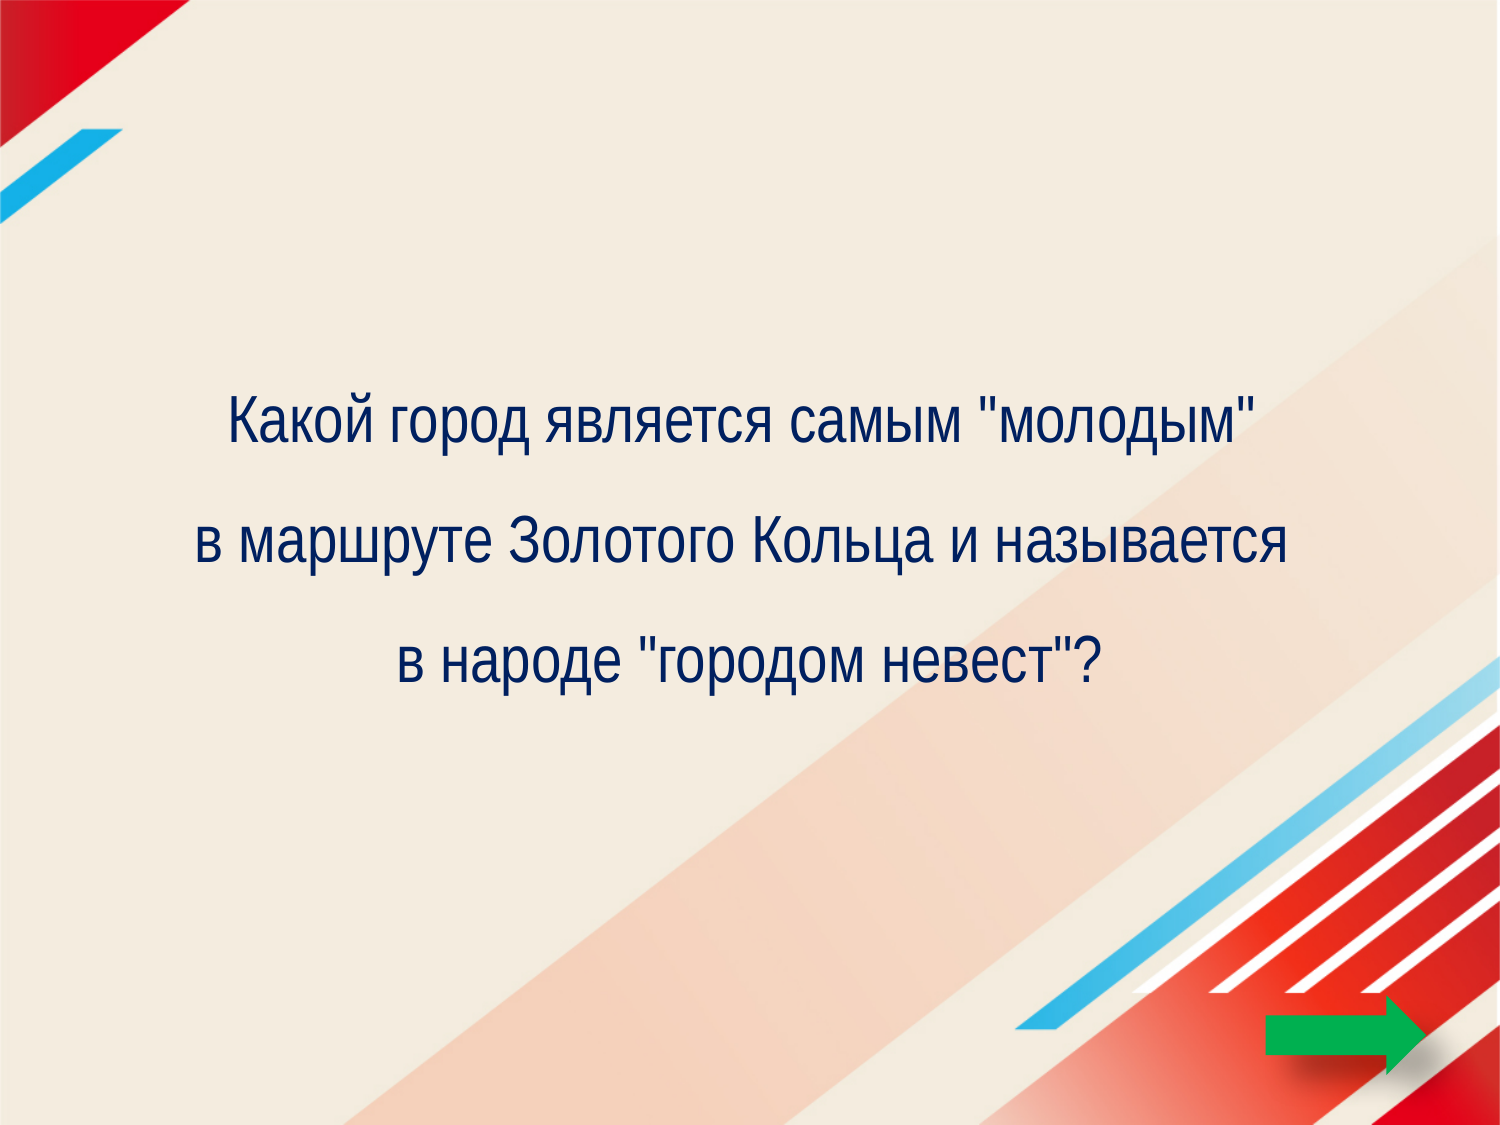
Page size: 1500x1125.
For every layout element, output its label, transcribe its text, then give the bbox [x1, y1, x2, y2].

picture [0, 0, 1500, 1125]
title Какой город является самым "молодым" в маршруте Золотого Кольца и называется в народе "городом невест"? [75, 188, 1425, 844]
